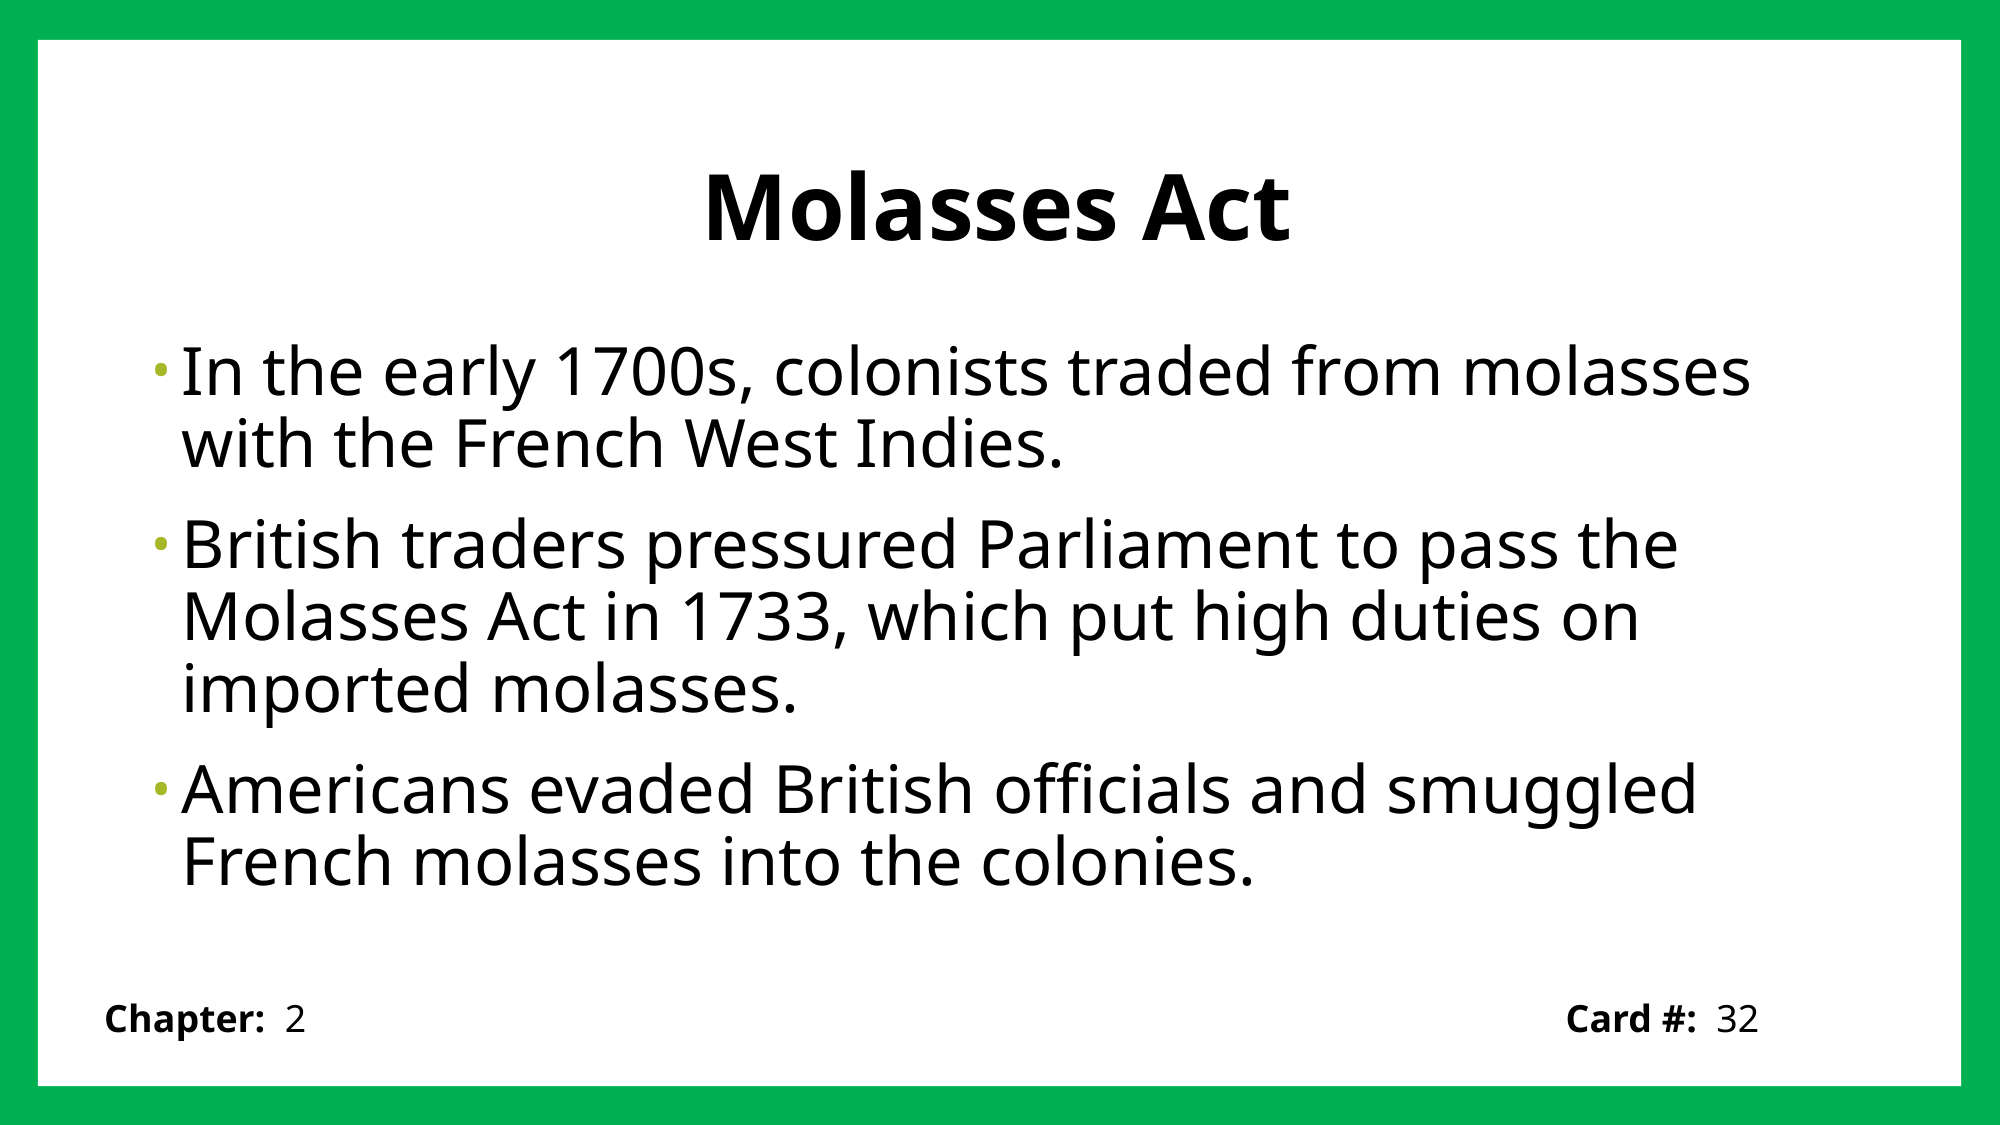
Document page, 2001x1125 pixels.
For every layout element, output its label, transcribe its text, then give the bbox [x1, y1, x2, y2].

text_box Card #: 32 [1550, 987, 1913, 1047]
text_box Chapter: 2 [89, 987, 605, 1047]
title Molasses Act [187, 99, 1808, 323]
list In the early 1700s, colonists traded from molasses with the French West Indies. British traders pressured Parliament to pass the Molasses Act in 1733, which put high duties on imported molasses. Americans evaded British officials and smuggled French molasses into the colonies. [129, 329, 1886, 926]
